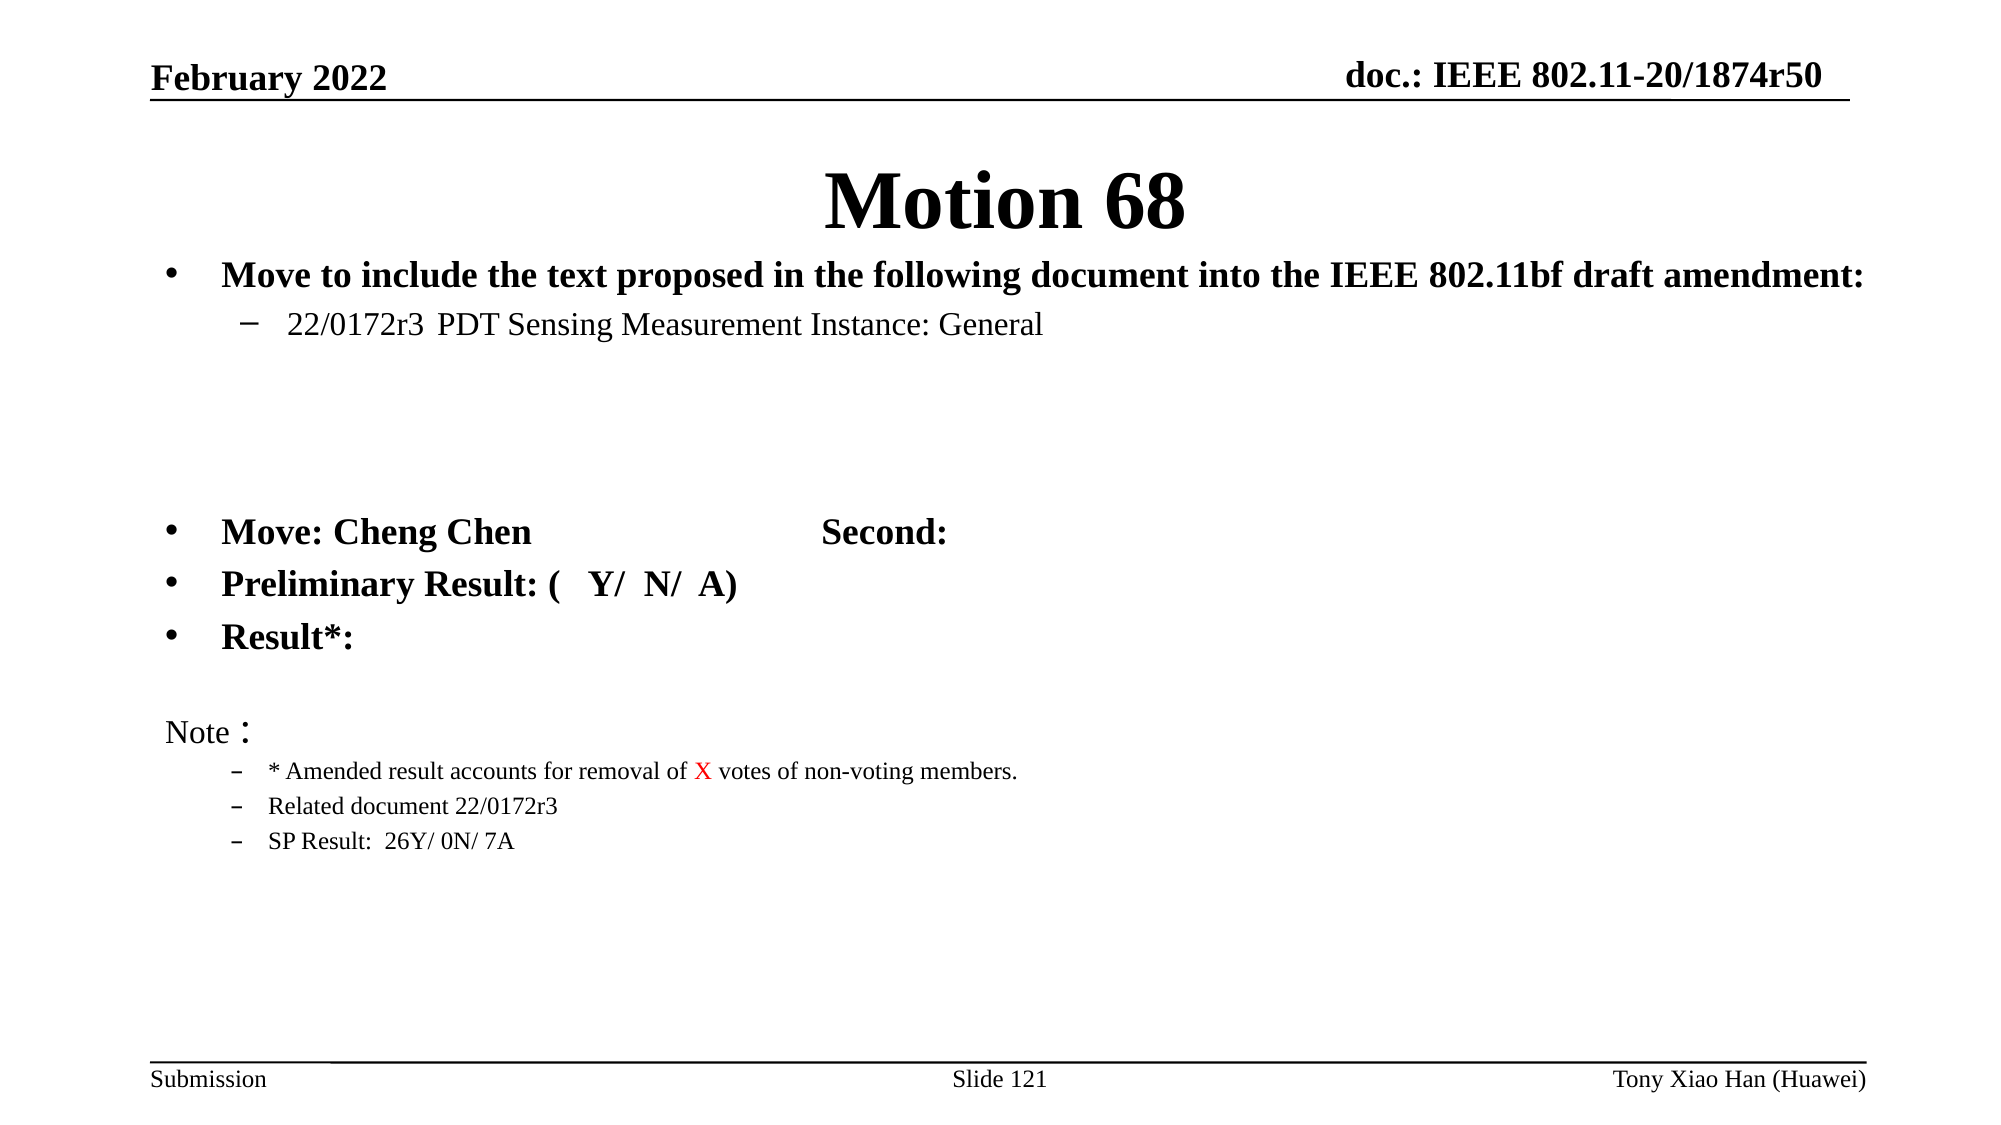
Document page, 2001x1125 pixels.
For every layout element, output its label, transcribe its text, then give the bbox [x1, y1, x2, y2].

text_box Motion 68 [368, 137, 1644, 212]
text_box Move to include the text proposed in the following document into the IEEE 802.11bf draft amendment: 22/0172r3 PDT Sensing Measurement Instance: General Move: Cheng Chen Second: Preliminary Result: ( Y/ N/ A) Result*: Note： * Amended result accounts for removal of X votes of non-voting members. Related document 22/0172r3 SP Result: 26Y/ 0N/ 7A [150, 212, 1900, 900]
